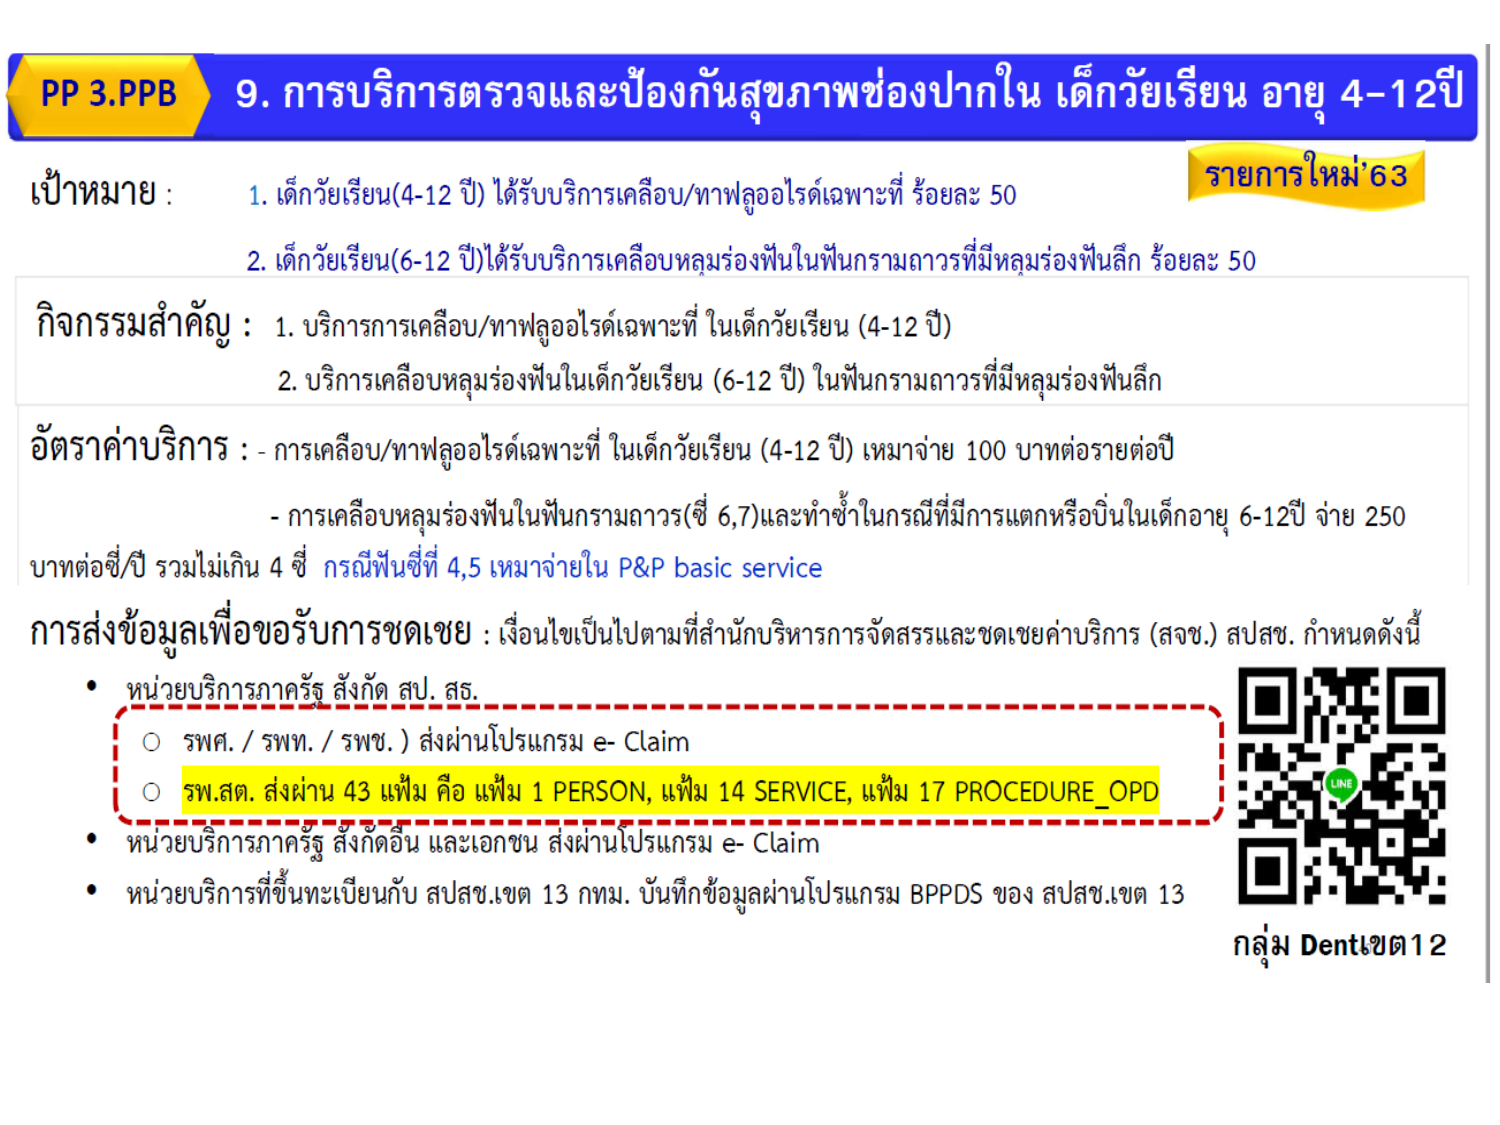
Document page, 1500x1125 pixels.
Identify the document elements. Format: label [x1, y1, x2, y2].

picture [4, 44, 1491, 983]
